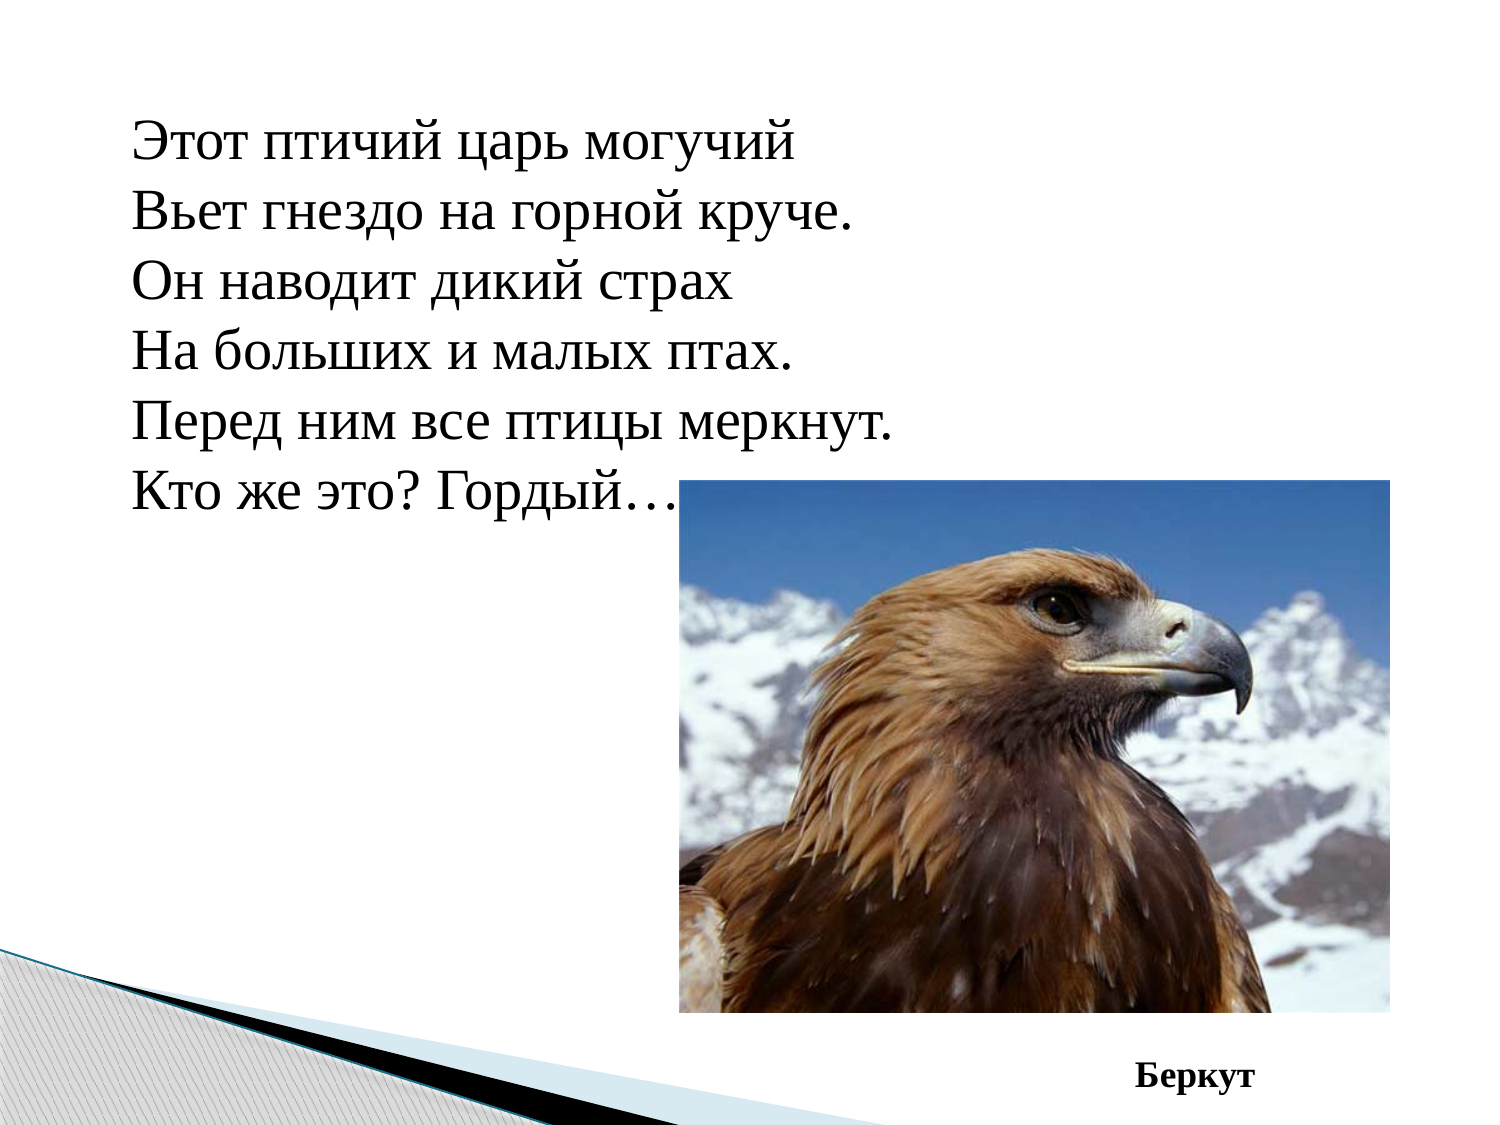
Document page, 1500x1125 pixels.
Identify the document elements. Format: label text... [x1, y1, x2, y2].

picture [679, 480, 1391, 1013]
text_box Беркут [1007, 1042, 1383, 1103]
text_box Этот птичий царь могучий Вьет гнездо на горной круче. Он наводит дикий страх На больших и малых птах. Перед ним все птицы меркнут. Кто же это? Гордый… [117, 93, 938, 574]
